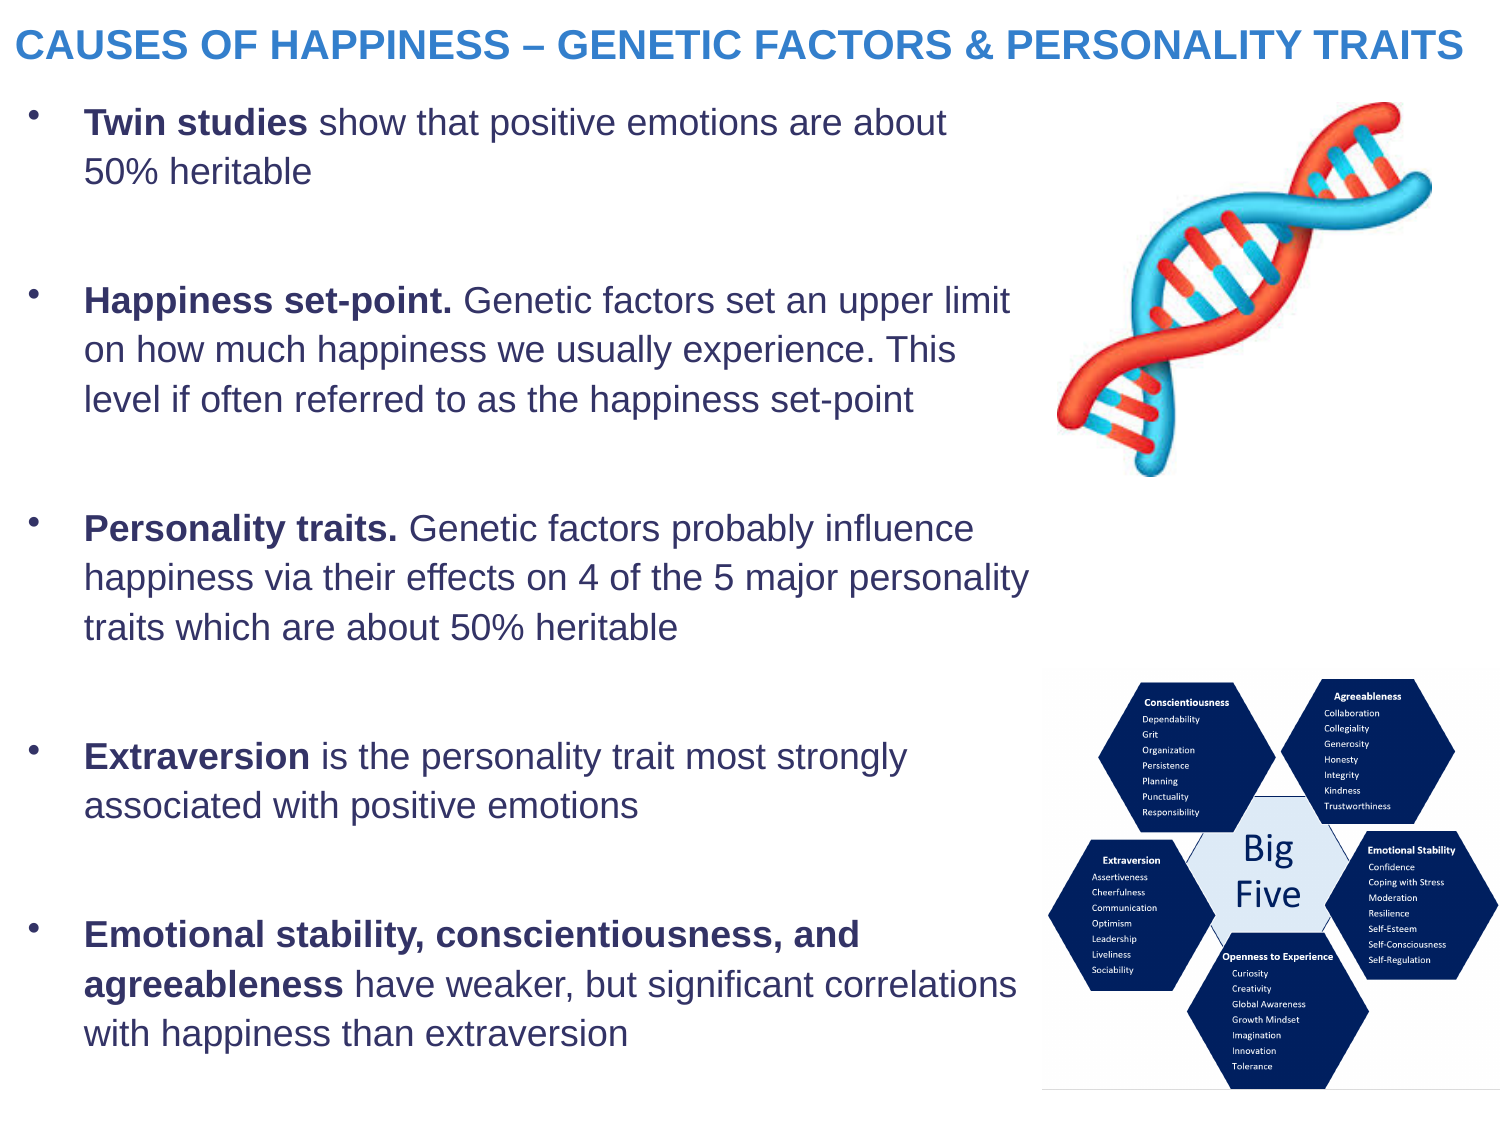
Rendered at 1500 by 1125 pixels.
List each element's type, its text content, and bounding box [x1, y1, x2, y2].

text_box CAUSES OF HAPPINESS – GENETIC FACTORS & PERSONALITY TRAITS [0, 5, 1500, 67]
text_box Twin studies show that positive emotions are about 50% heritable Happiness set-point. Genetic factors set an upper limit on how much happiness we usually experience. This level if often referred to as the happiness set-point Personality traits. Genetic factors probably influence happiness via their effects on 4 of the 5 major personality traits which are about 50% heritable Extraversion is the personality trait most strongly associated with positive emotions Emotional stability, conscientiousness, and agreeableness have weaker, but significant correlations with happiness than extraversion [12, 67, 1046, 1063]
picture [1057, 102, 1432, 477]
picture [1041, 668, 1500, 1090]
